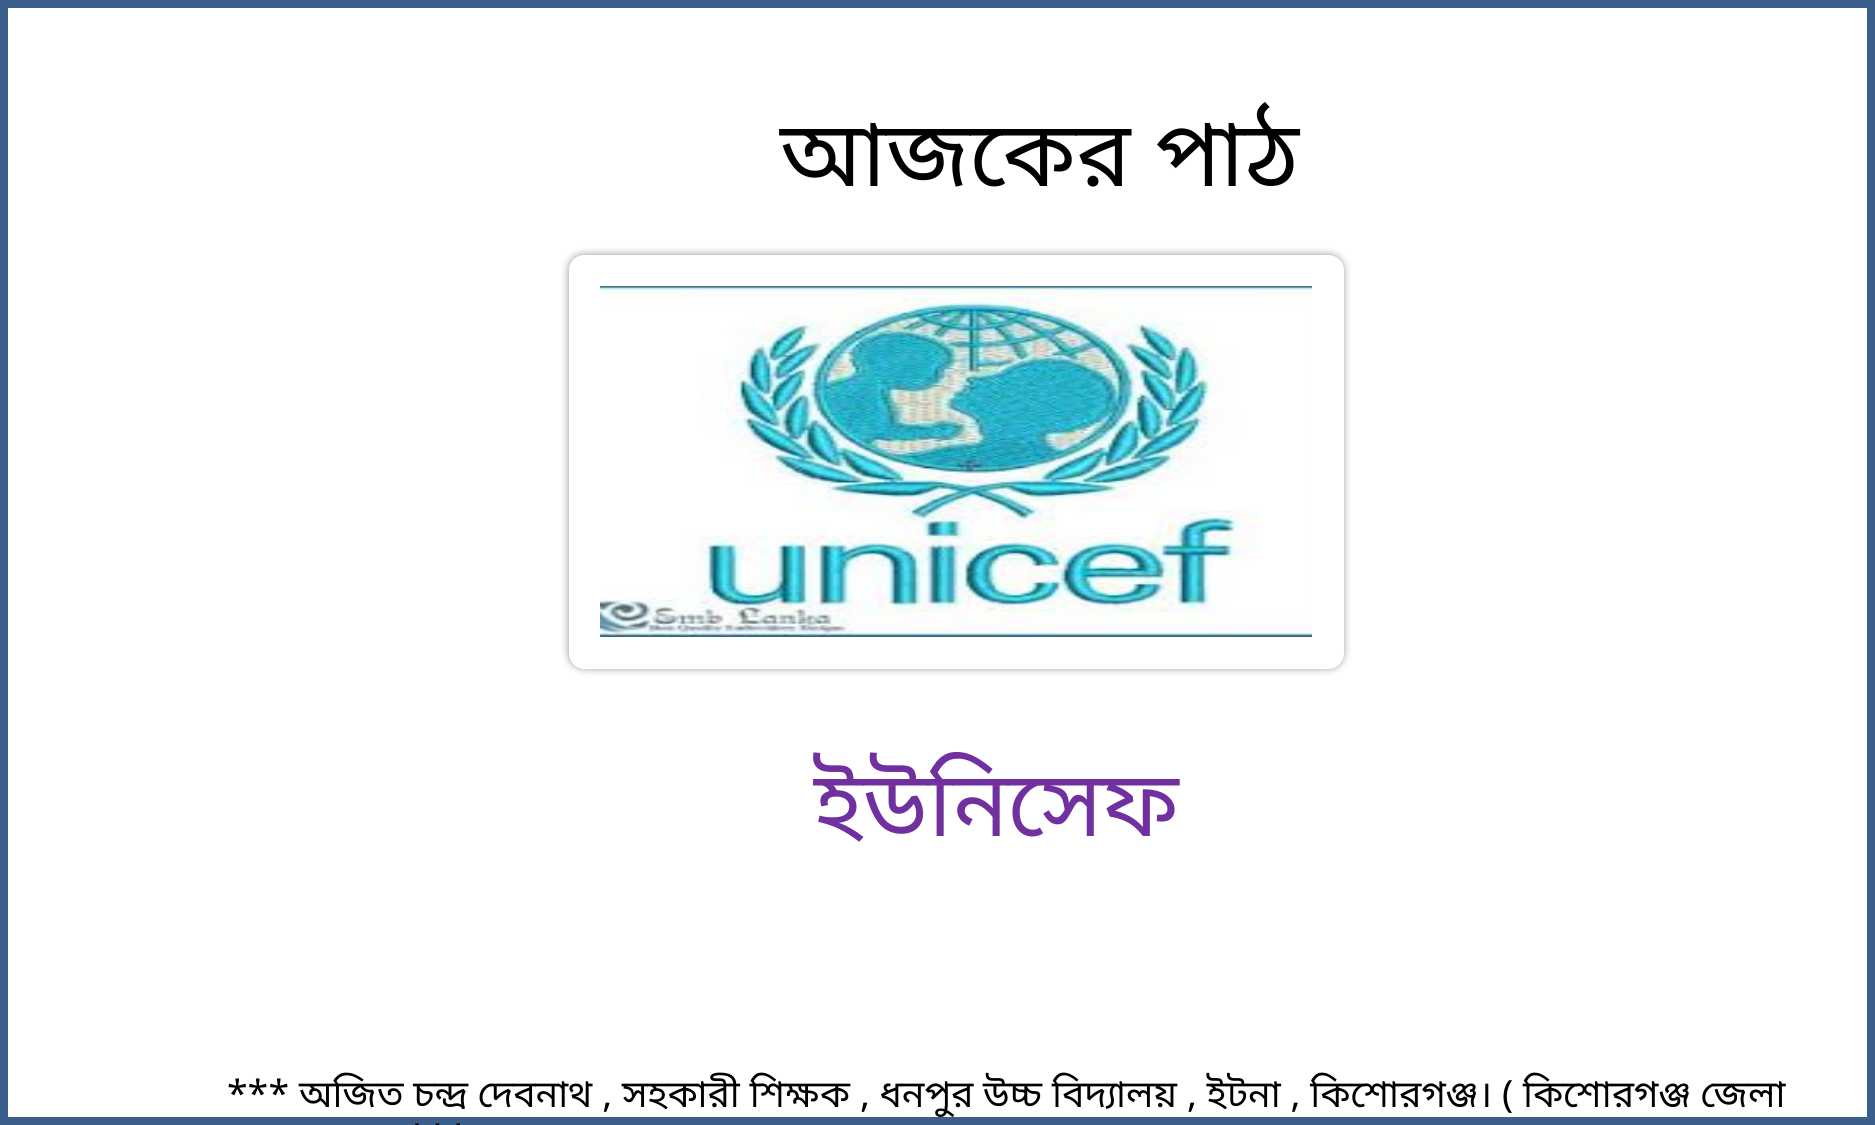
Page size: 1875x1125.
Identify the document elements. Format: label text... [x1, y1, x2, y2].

text_box ইউনিসেফ [800, 737, 1663, 973]
text_box আজকের পাঠ [765, 87, 1563, 323]
picture [599, 285, 1313, 638]
text_box *** অজিত চন্দ্র দেবনাথ , সহকারী শিক্ষক , ধনপুর উচ্চ বিদ্যালয় , ইটনা , কিশোরগঞ্জ। ( কিশোরগঞ্জ জেলা এম্বাসেডর ) *** [212, 1062, 1863, 1125]
text_box [0, 0, 1875, 1125]
